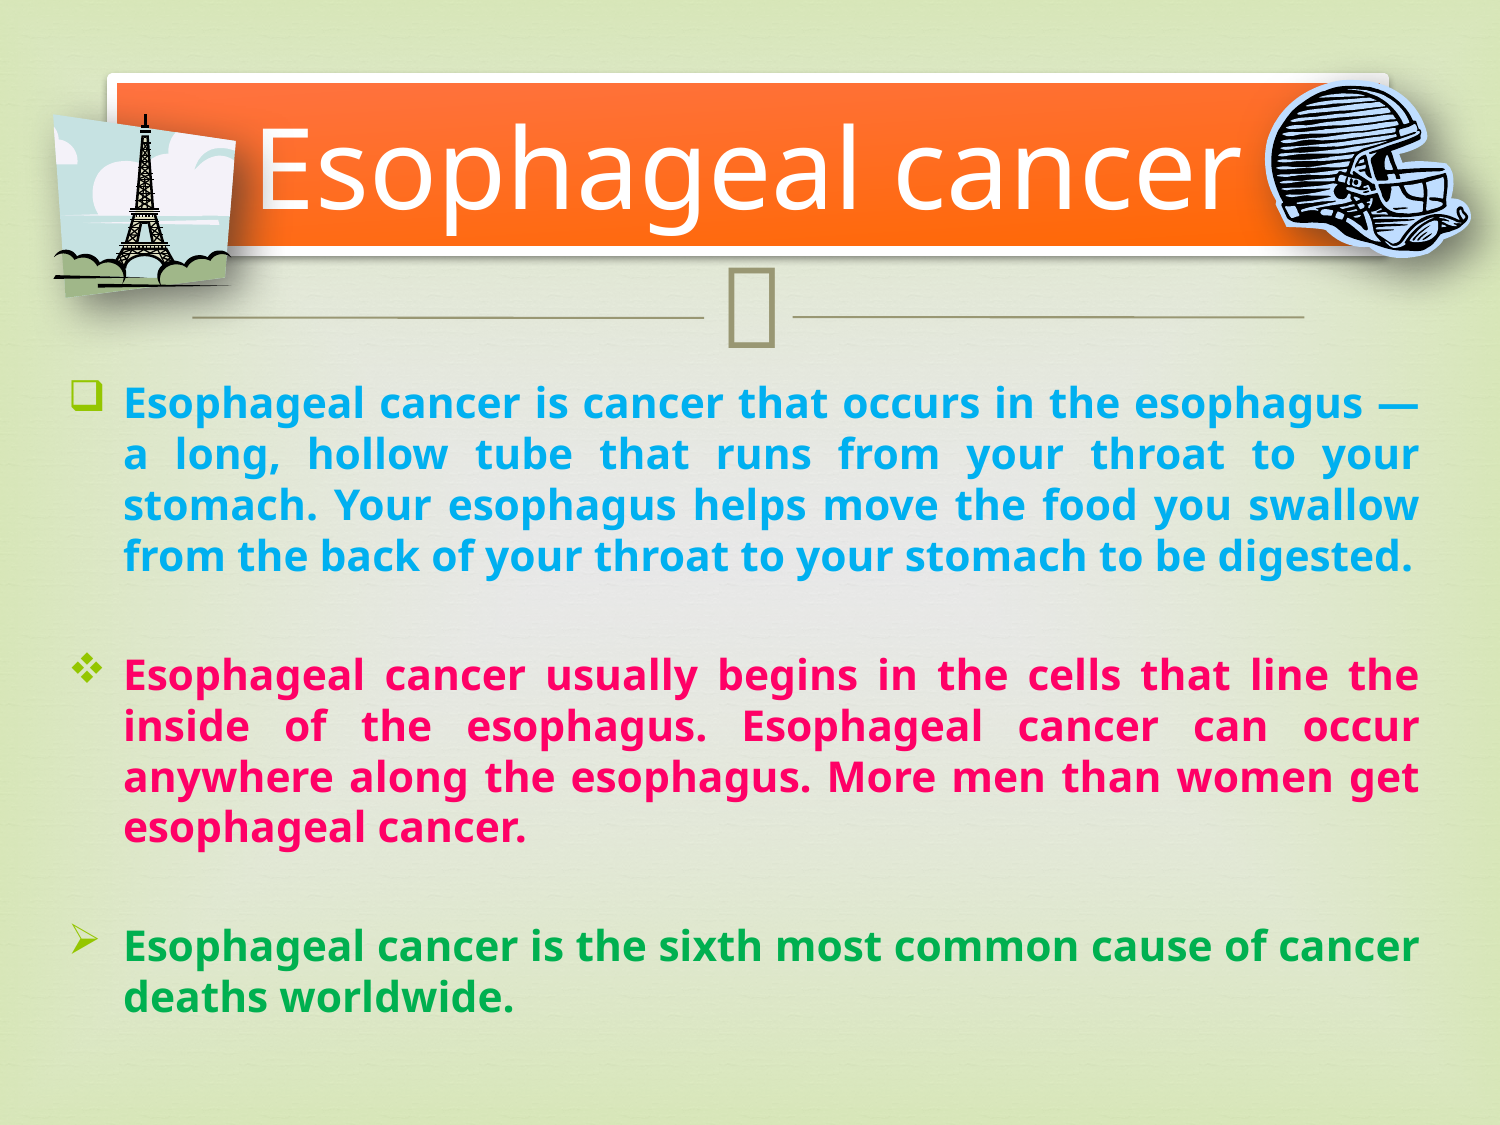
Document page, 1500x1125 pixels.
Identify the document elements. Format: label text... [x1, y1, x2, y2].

picture [52, 113, 237, 299]
list Esophageal cancer is cancer that occurs in the esophagus — a long, hollow tube that runs from your throat to your stomach. Your esophagus helps move the food you swallow from the back of your throat to your stomach to be digested. Esophageal cancer usually begins in the cells that line the inside of the esophagus. Esophageal cancer can occur anywhere along the esophagus. More men than women get esophageal cancer. Esophageal cancer is the sixth most common cause of cancer deaths worldwide. [53, 368, 1436, 1083]
picture [1257, 77, 1474, 267]
title Esophageal cancer [111, 77, 1255, 252]
